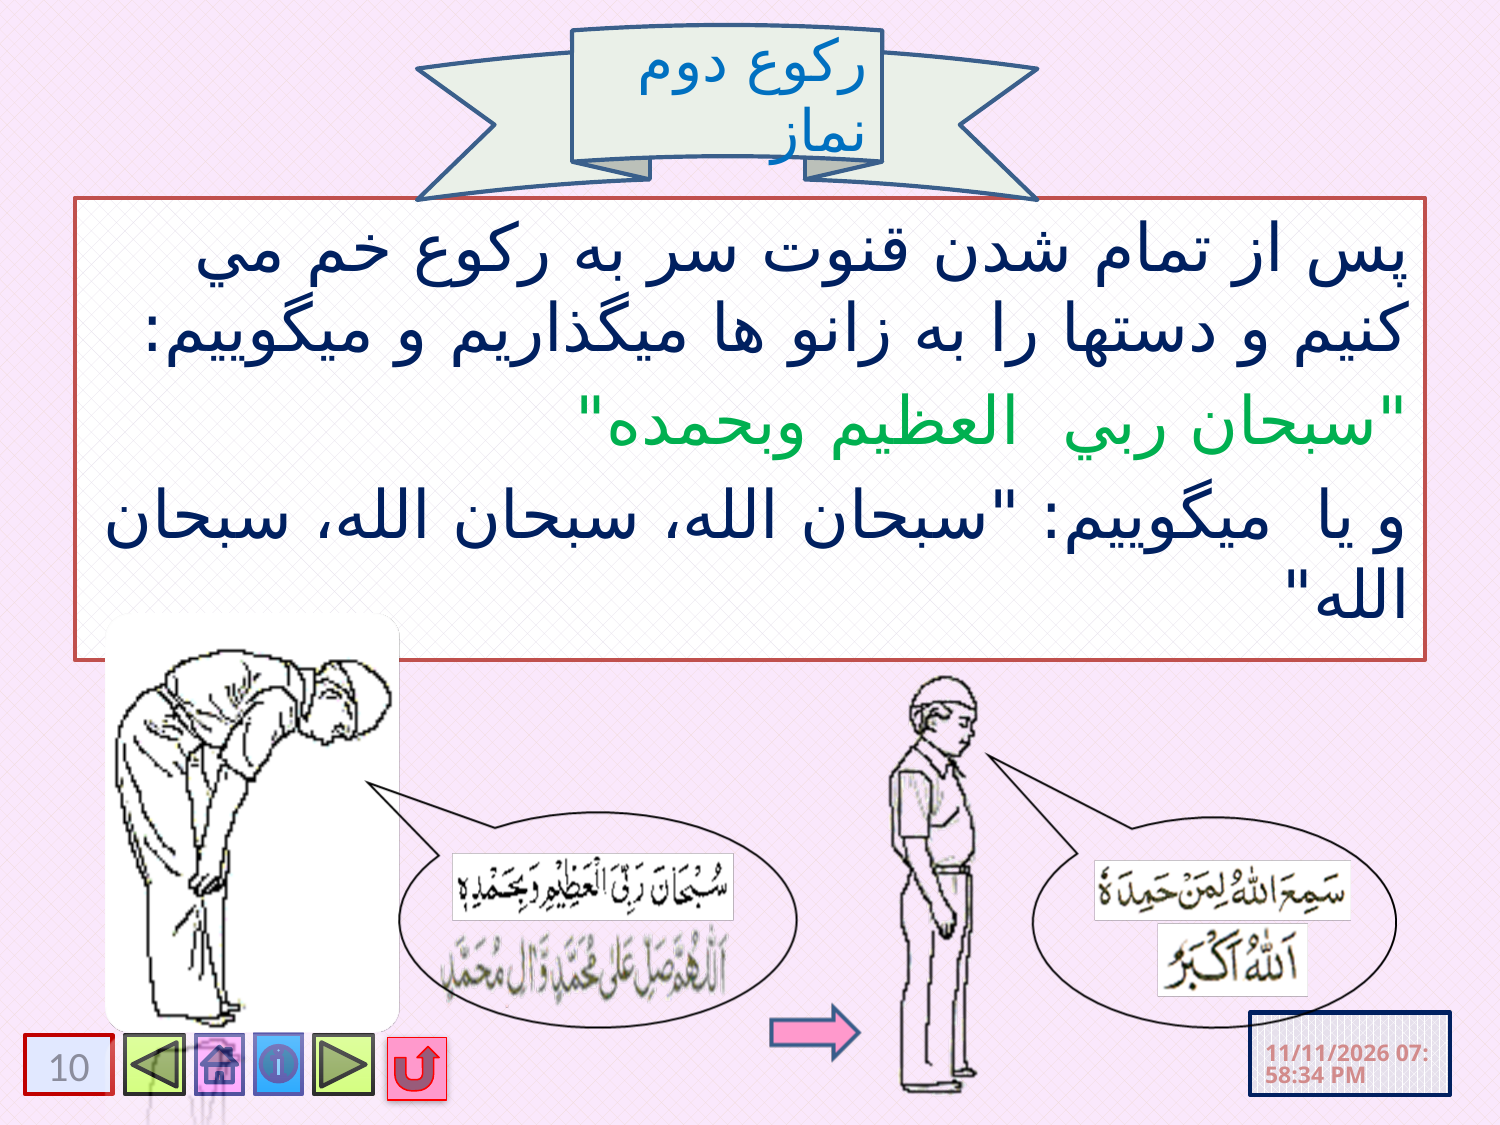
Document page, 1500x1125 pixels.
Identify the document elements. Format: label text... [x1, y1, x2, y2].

text_box رکوع دوم نماز [414, 22, 1040, 203]
list پس از تمام شدن قنوت سر به رکوع خم مي کنيم و دستها را به زانو ها ميگذاريم و ميگوييم: "سبحان ربي العظيم وبحمده" و يا ميگوييم: "سبحان الله، سبحان الله، سبحان الله" [73, 196, 1427, 662]
slide_number 47 [24, 1035, 96, 1094]
picture [102, 612, 1398, 1125]
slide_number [1402, 1012, 1450, 1095]
